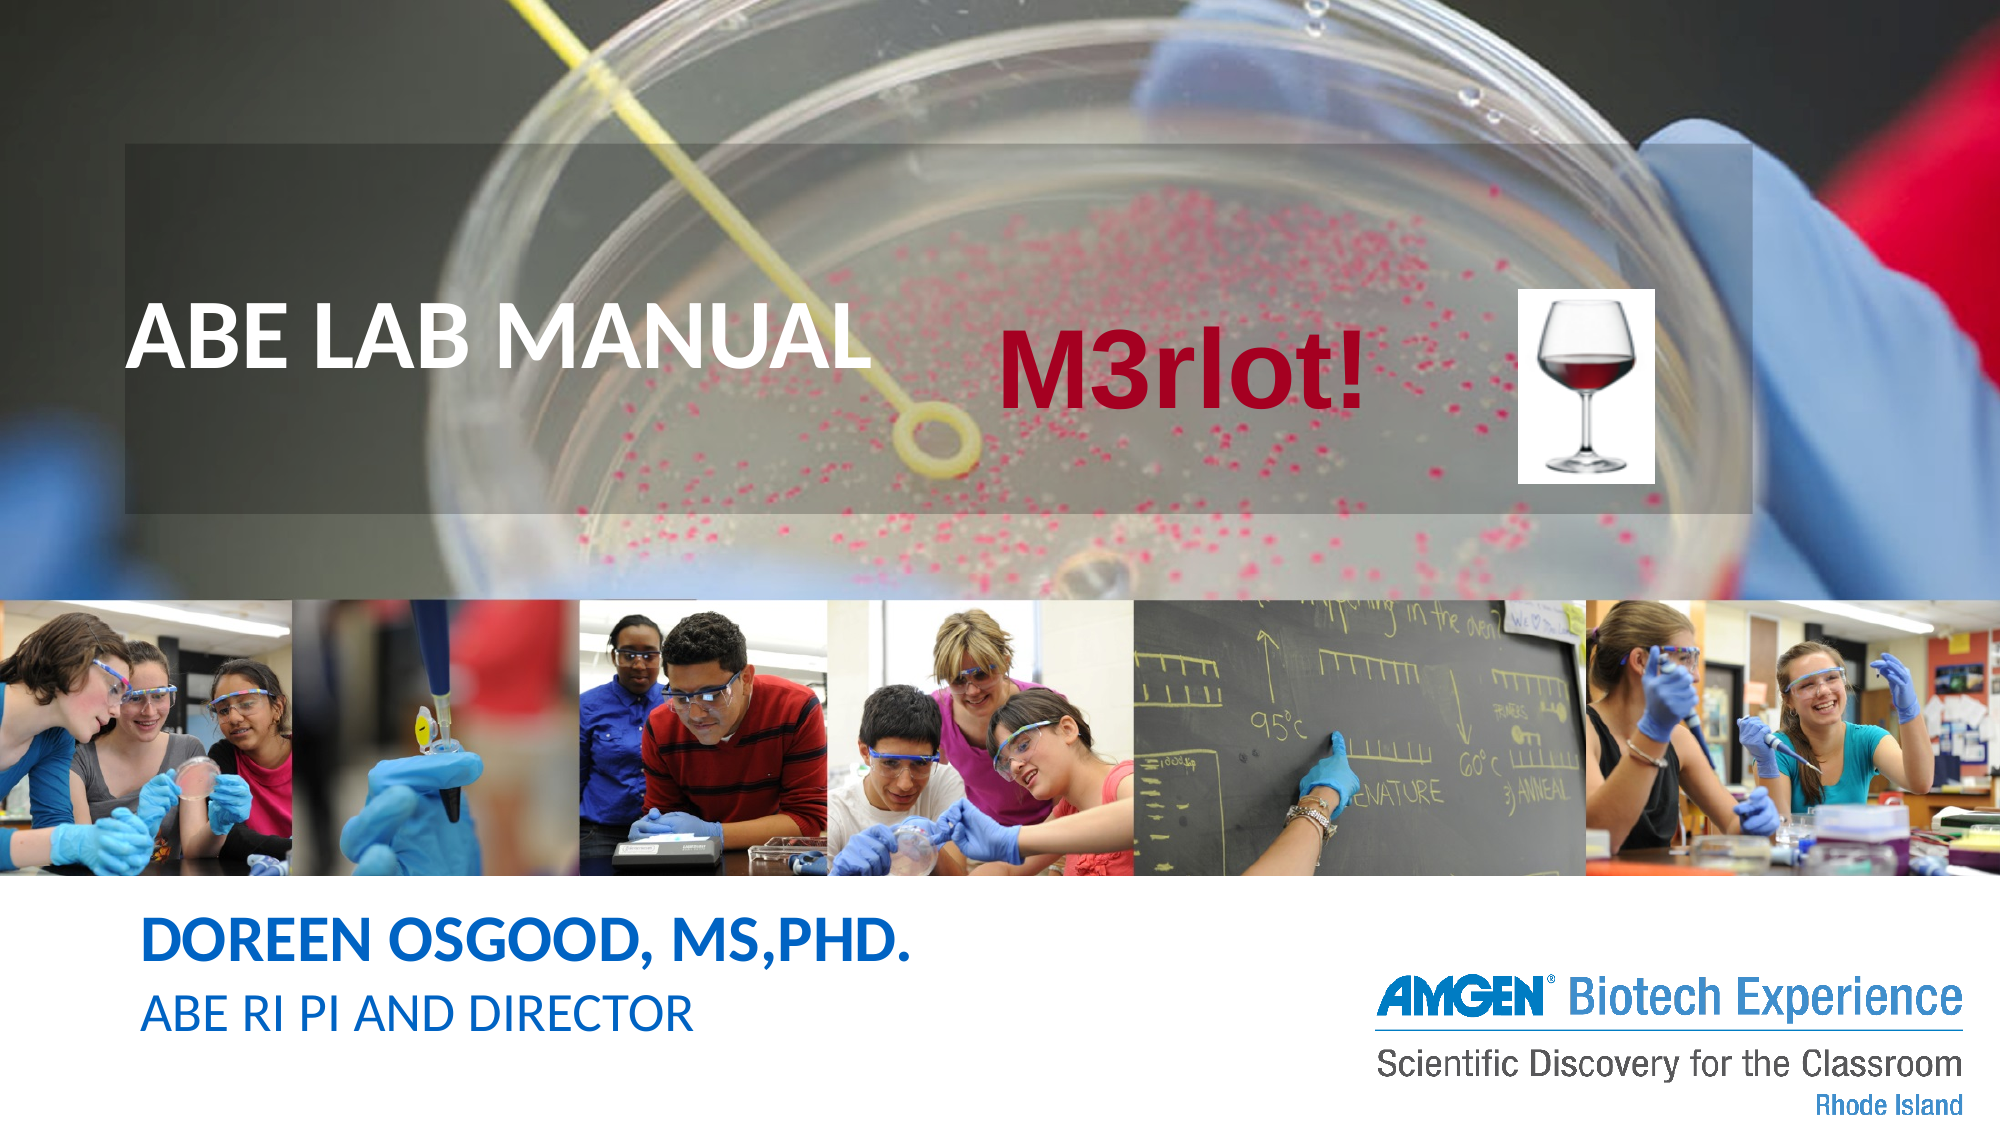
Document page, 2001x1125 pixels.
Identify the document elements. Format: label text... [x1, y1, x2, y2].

picture [0, 0, 2000, 876]
list Doreen Osgood, ms,pHd. [125, 897, 1755, 973]
picture [1375, 974, 1963, 1115]
title ABE lab Manual [125, 143, 1753, 514]
text_box M3rlot! [981, 289, 1474, 439]
list ABE RI PI and Director [125, 975, 1755, 1041]
